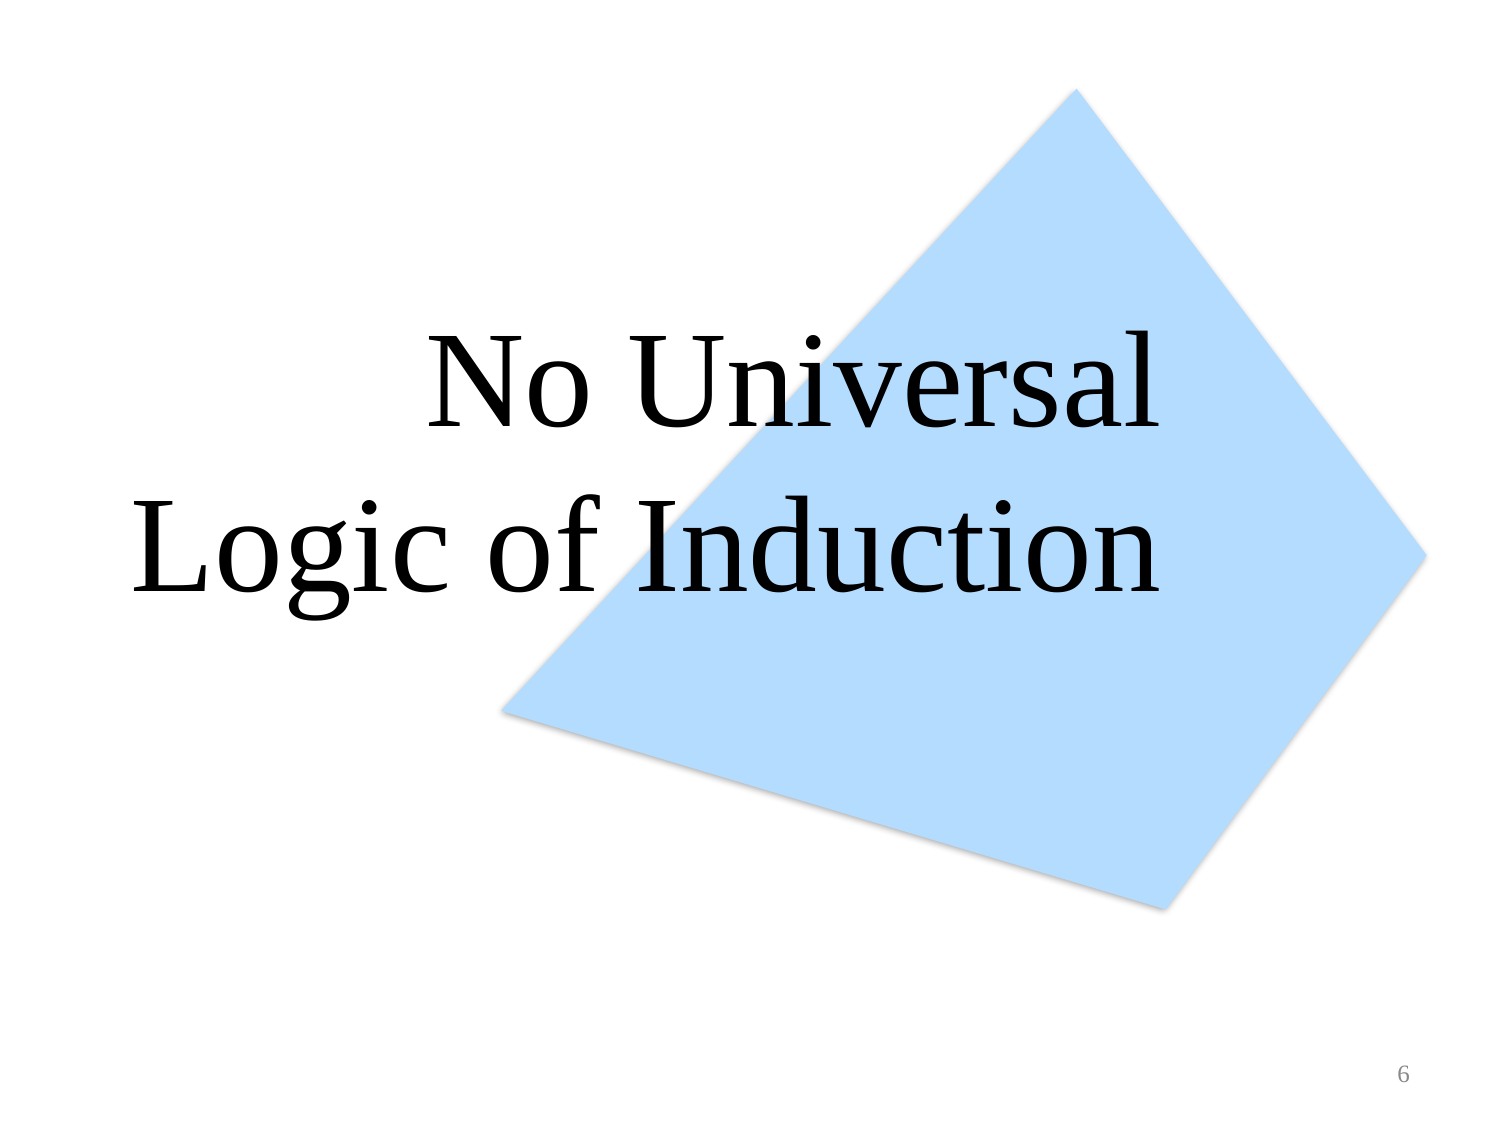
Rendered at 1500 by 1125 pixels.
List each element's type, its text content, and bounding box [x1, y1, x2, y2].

text_box [500, 87, 1428, 911]
title No Universal Logic of Induction [85, 371, 1177, 537]
slide_number 6 [1074, 1042, 1425, 1103]
